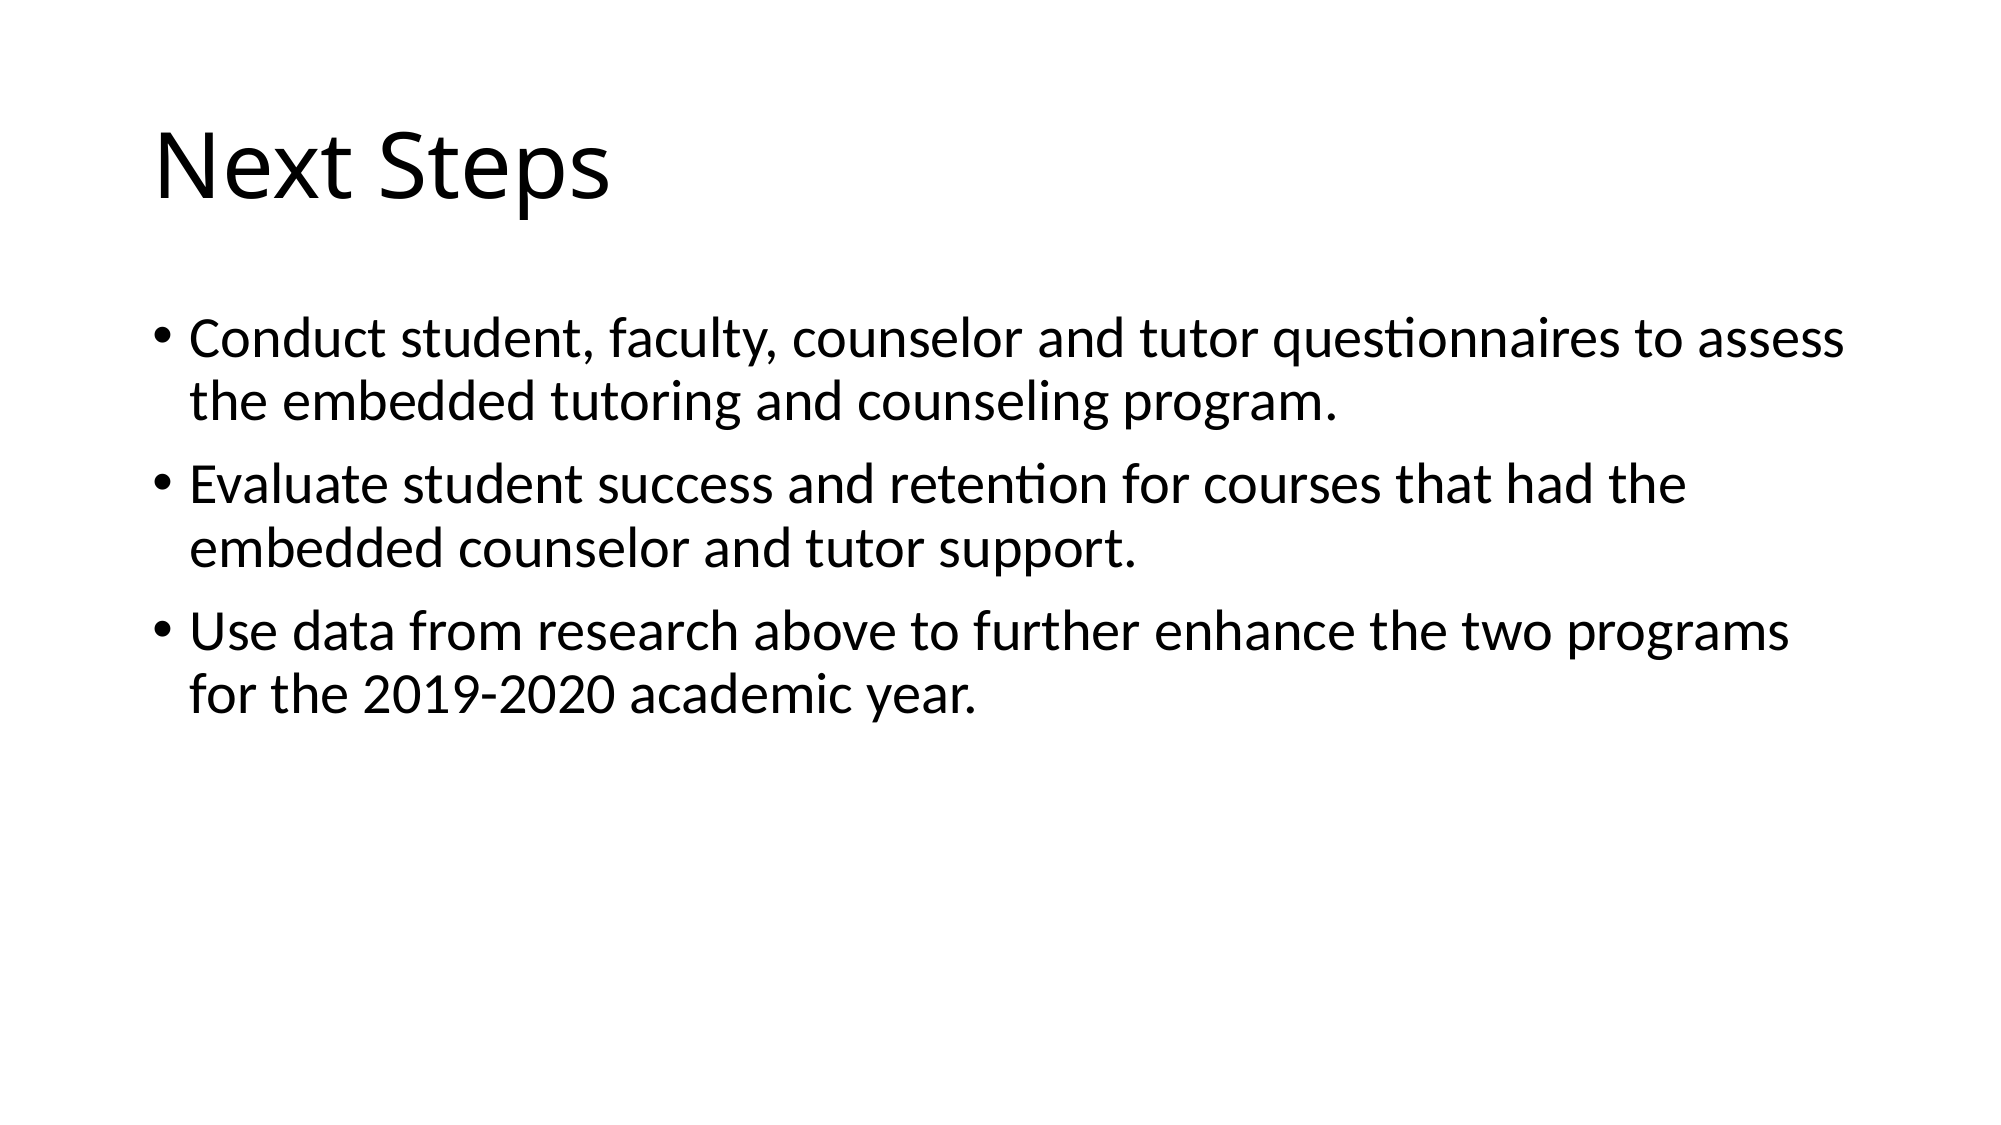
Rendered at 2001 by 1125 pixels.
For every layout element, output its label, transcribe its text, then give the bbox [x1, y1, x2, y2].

title Next Steps [137, 59, 1863, 278]
list Conduct student, faculty, counselor and tutor questionnaires to assess the embedded tutoring and counseling program. Evaluate student success and retention for courses that had the embedded counselor and tutor support. Use data from research above to further enhance the two programs for the 2019-2020 academic year. [137, 299, 1863, 1014]
